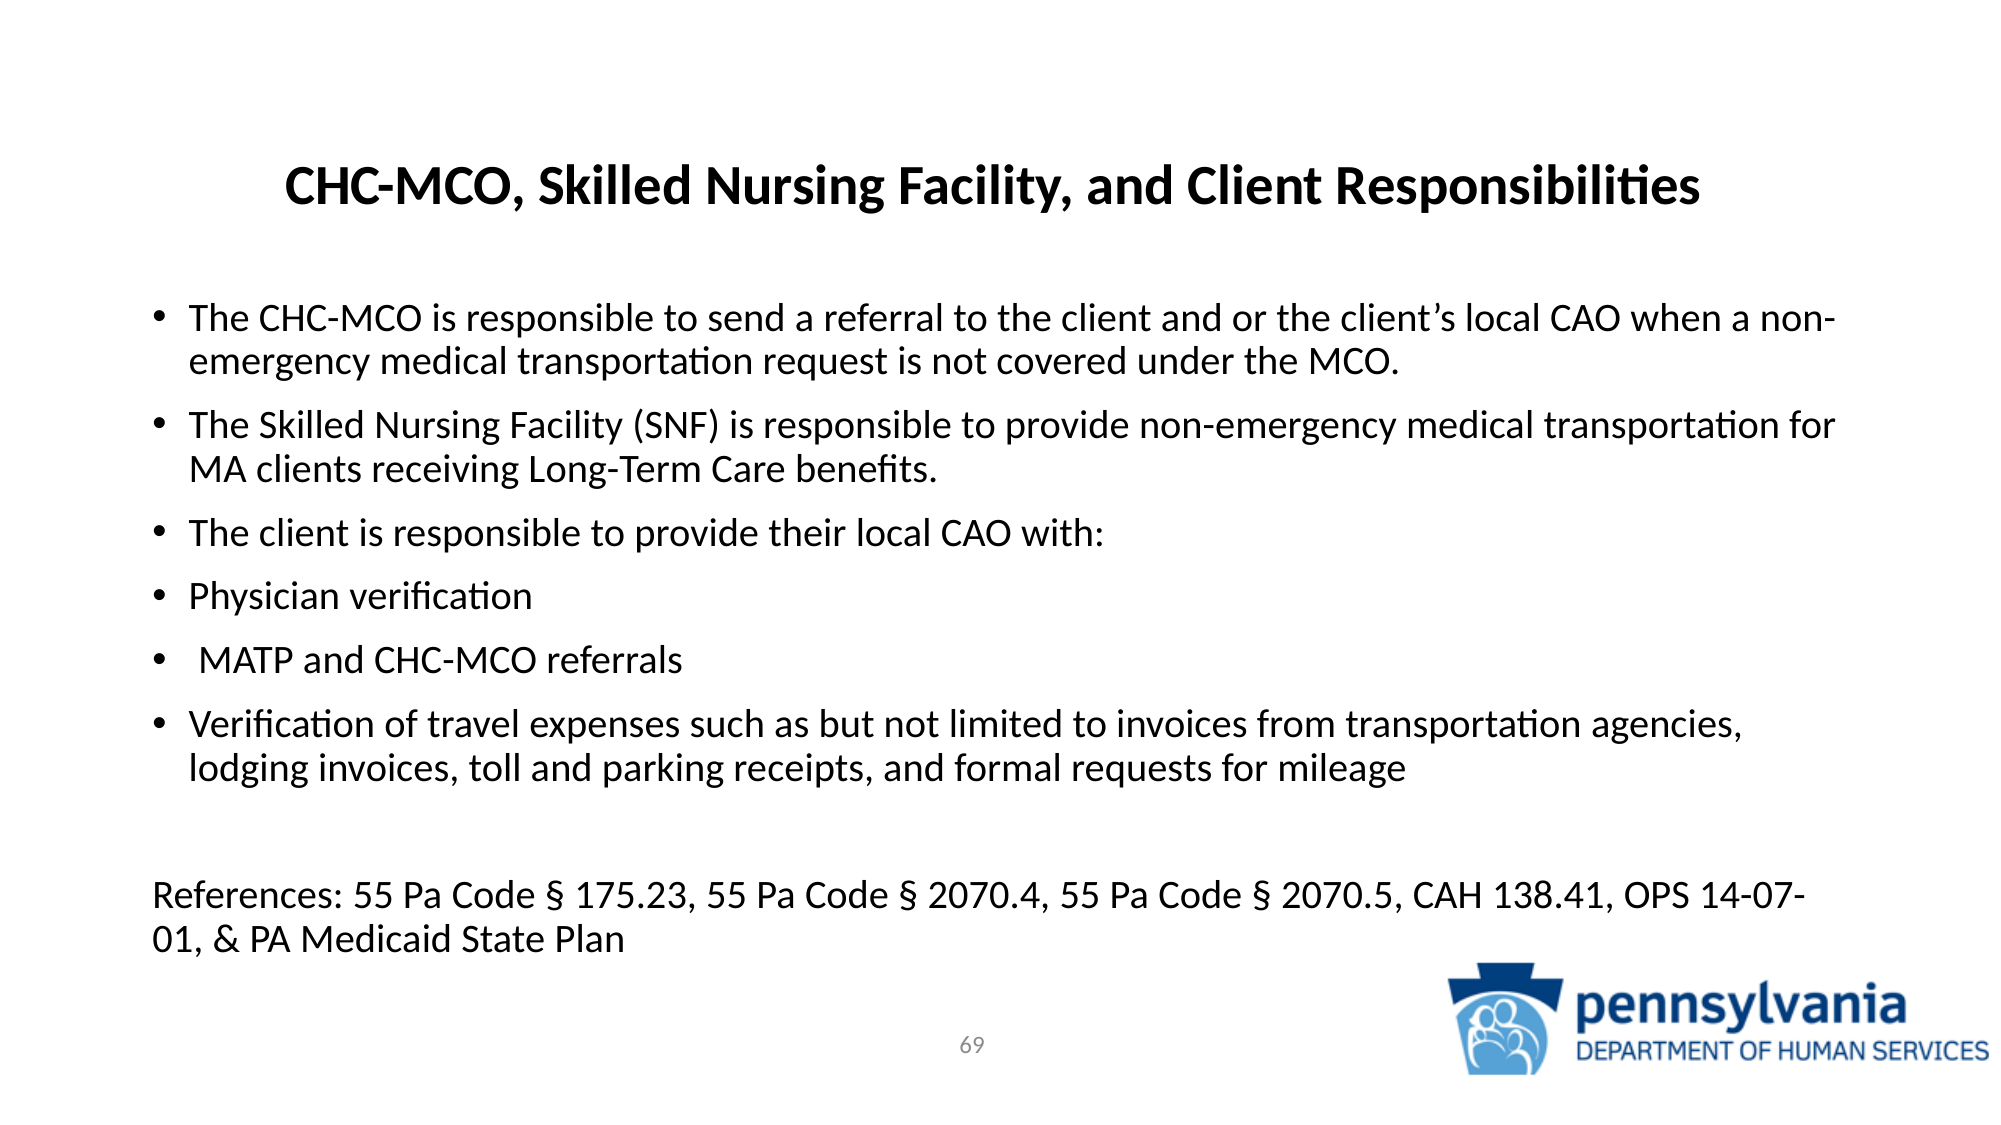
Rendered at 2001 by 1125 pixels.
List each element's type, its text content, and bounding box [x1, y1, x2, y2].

picture [1431, 949, 2000, 1083]
list CHC-MCO, Skilled Nursing Facility, and Client Responsibilities The CHC-MCO is responsible to send a referral to the client and or the client’s local CAO when a non-emergency medical transportation request is not covered under the MCO. The Skilled Nursing Facility (SNF) is responsible to provide non-emergency medical transportation for MA clients receiving Long-Term Care benefits. The client is responsible to provide their local CAO with: Physician verification MATP and CHC-MCO referrals Verification of travel expenses such as but not limited to invoices from transportation agencies, lodging invoices, toll and parking receipts, and formal requests for mileage References: 55 Pa Code § 175.23, 55 Pa Code § 2070.4, 55 Pa Code § 2070.5, CAH 138.41, OPS 14-07-01, & PA Medicaid State Plan [137, 84, 1863, 970]
slide_number 69 [549, 1013, 1000, 1074]
